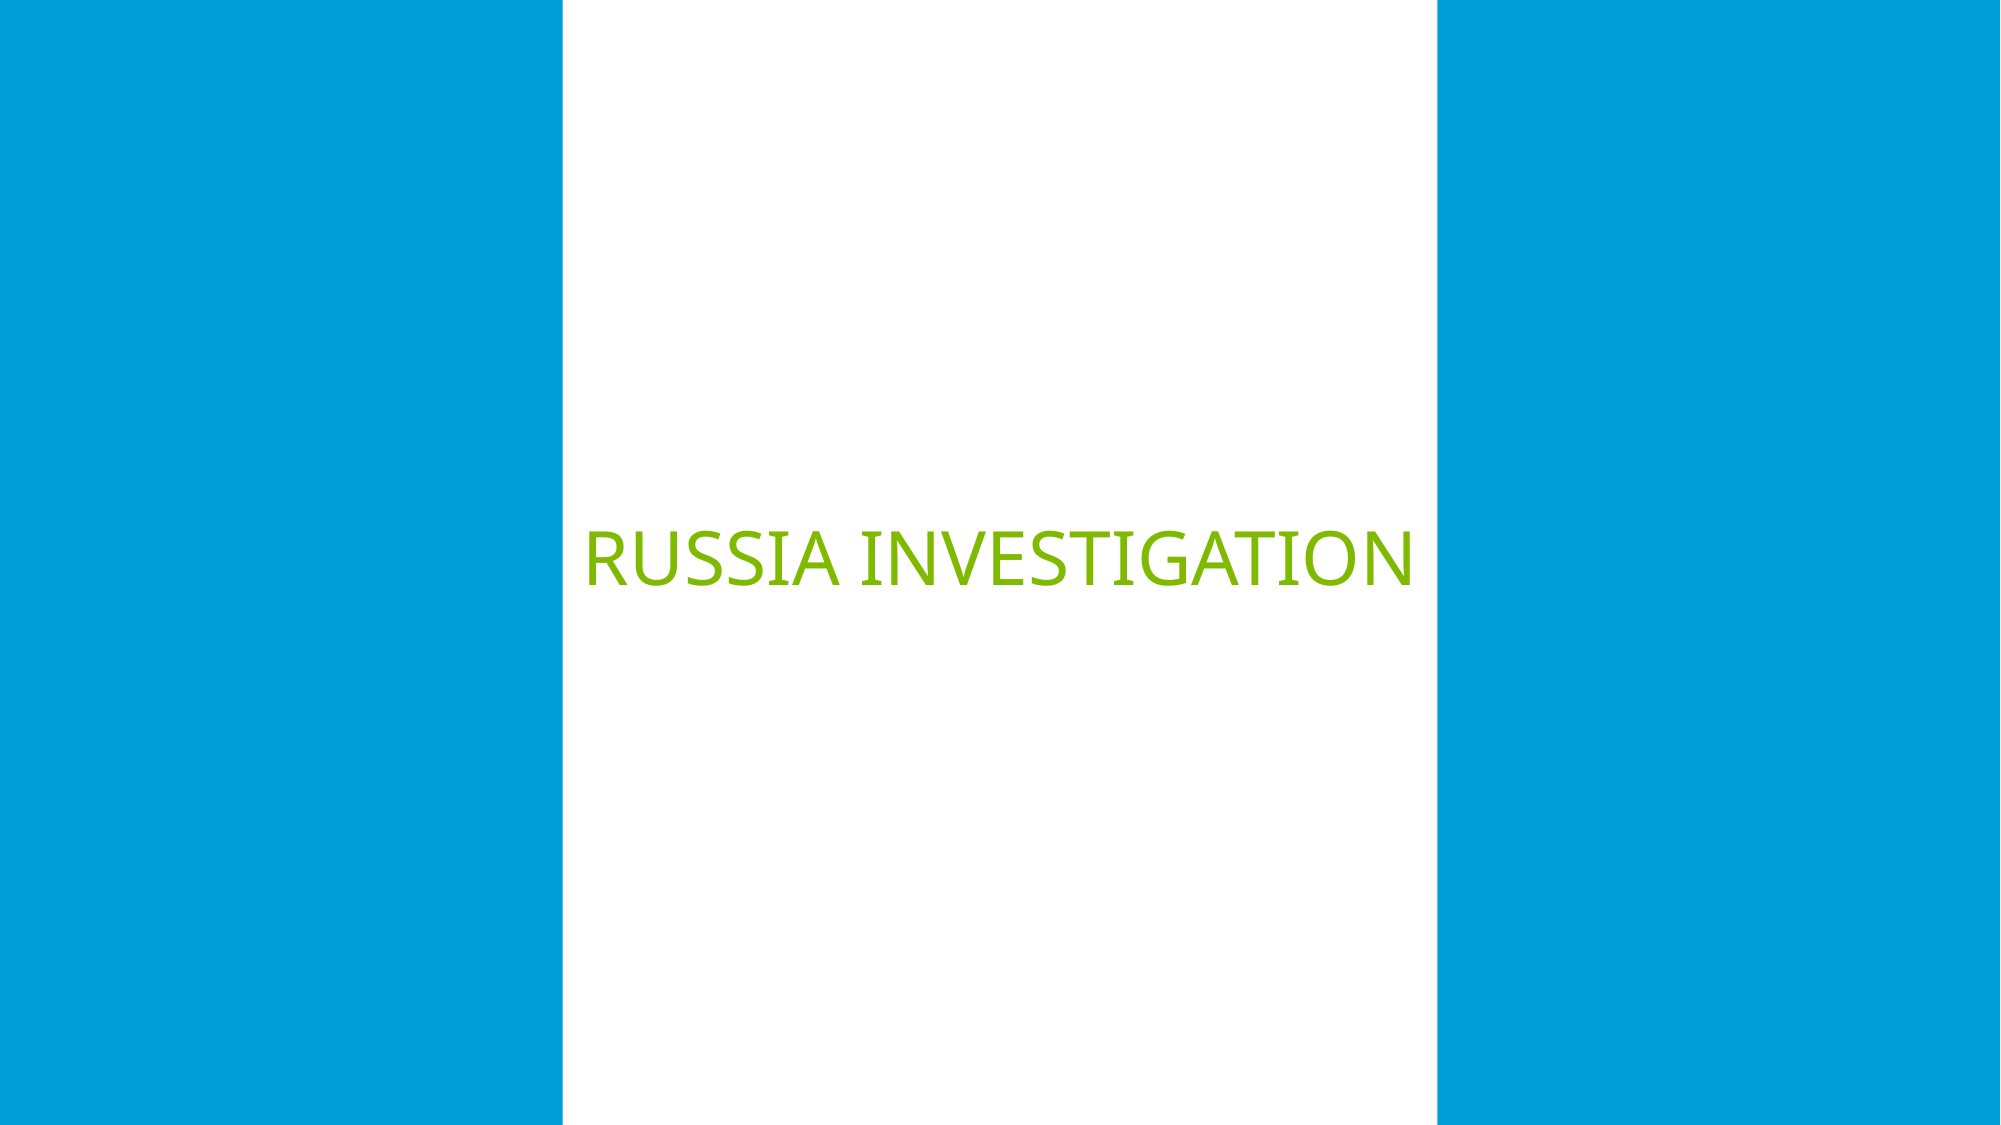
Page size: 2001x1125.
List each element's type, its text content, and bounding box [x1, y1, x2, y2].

text_box [562, 0, 1438, 494]
text_box [562, 631, 1438, 1125]
text_box Russia Investigation [562, 494, 1438, 631]
